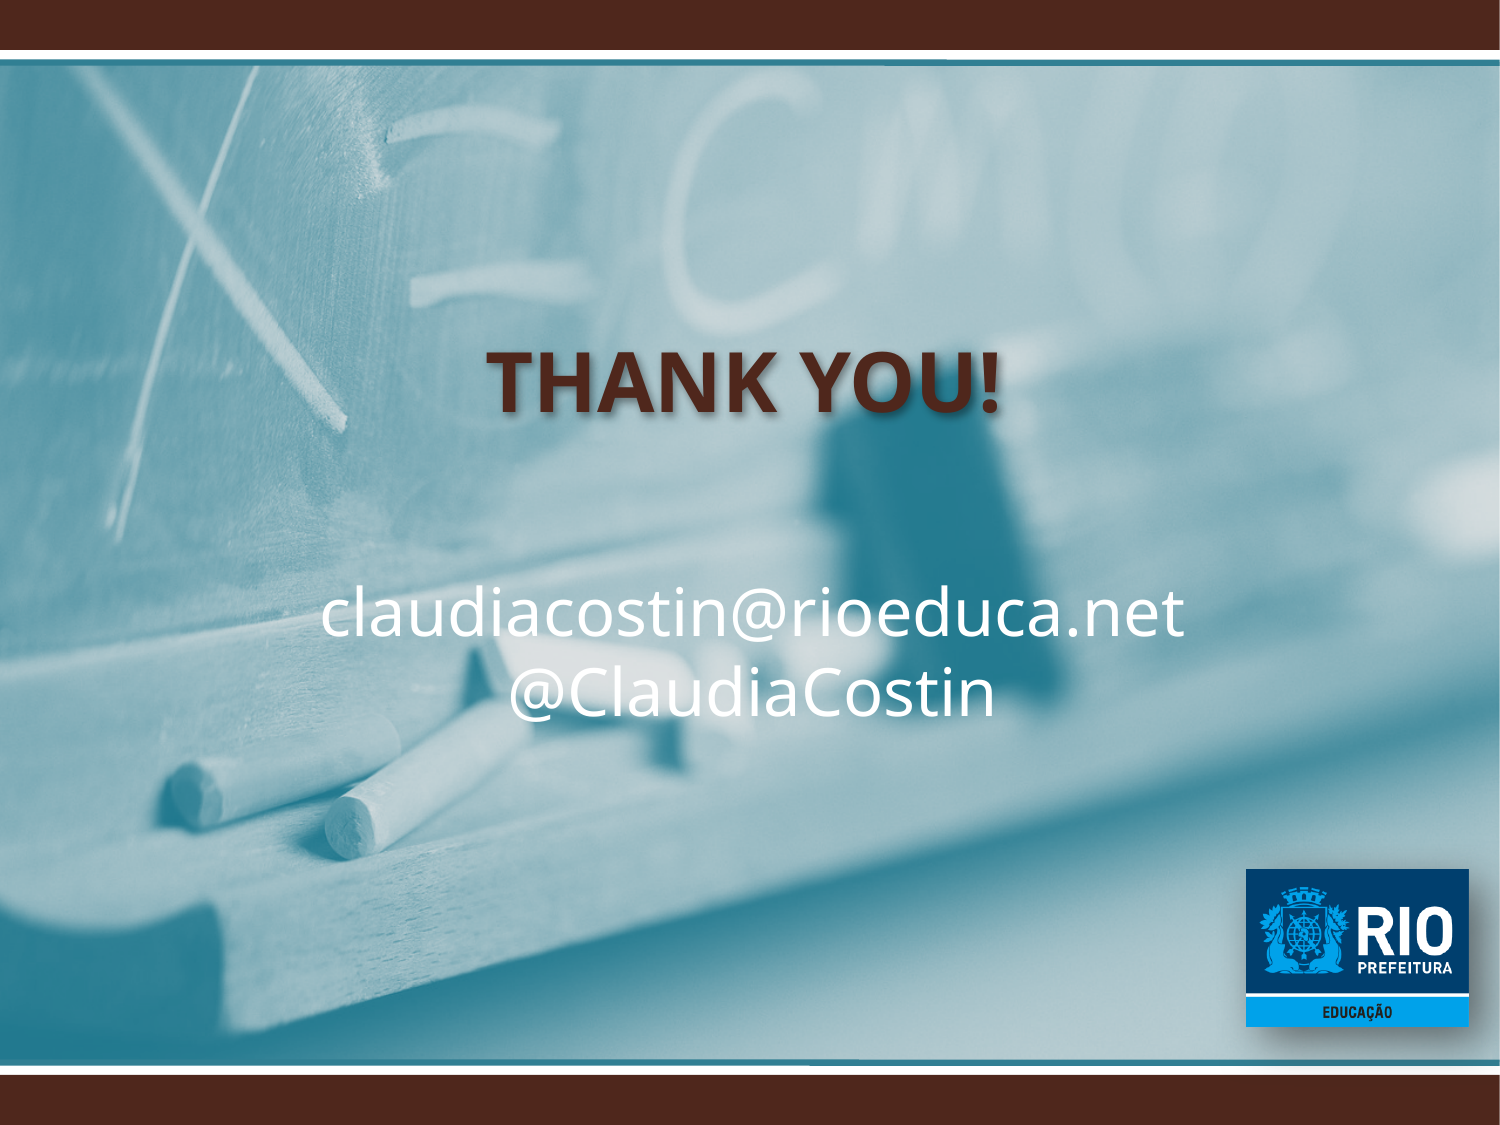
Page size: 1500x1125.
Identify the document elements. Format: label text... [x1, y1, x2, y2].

picture [1246, 869, 1469, 996]
picture [1324, 1007, 1328, 1017]
title claudiacostin@rioeduca.net @ClaudiaCostin [115, 562, 1391, 786]
subtitle THANK YOU! [147, 149, 1341, 437]
